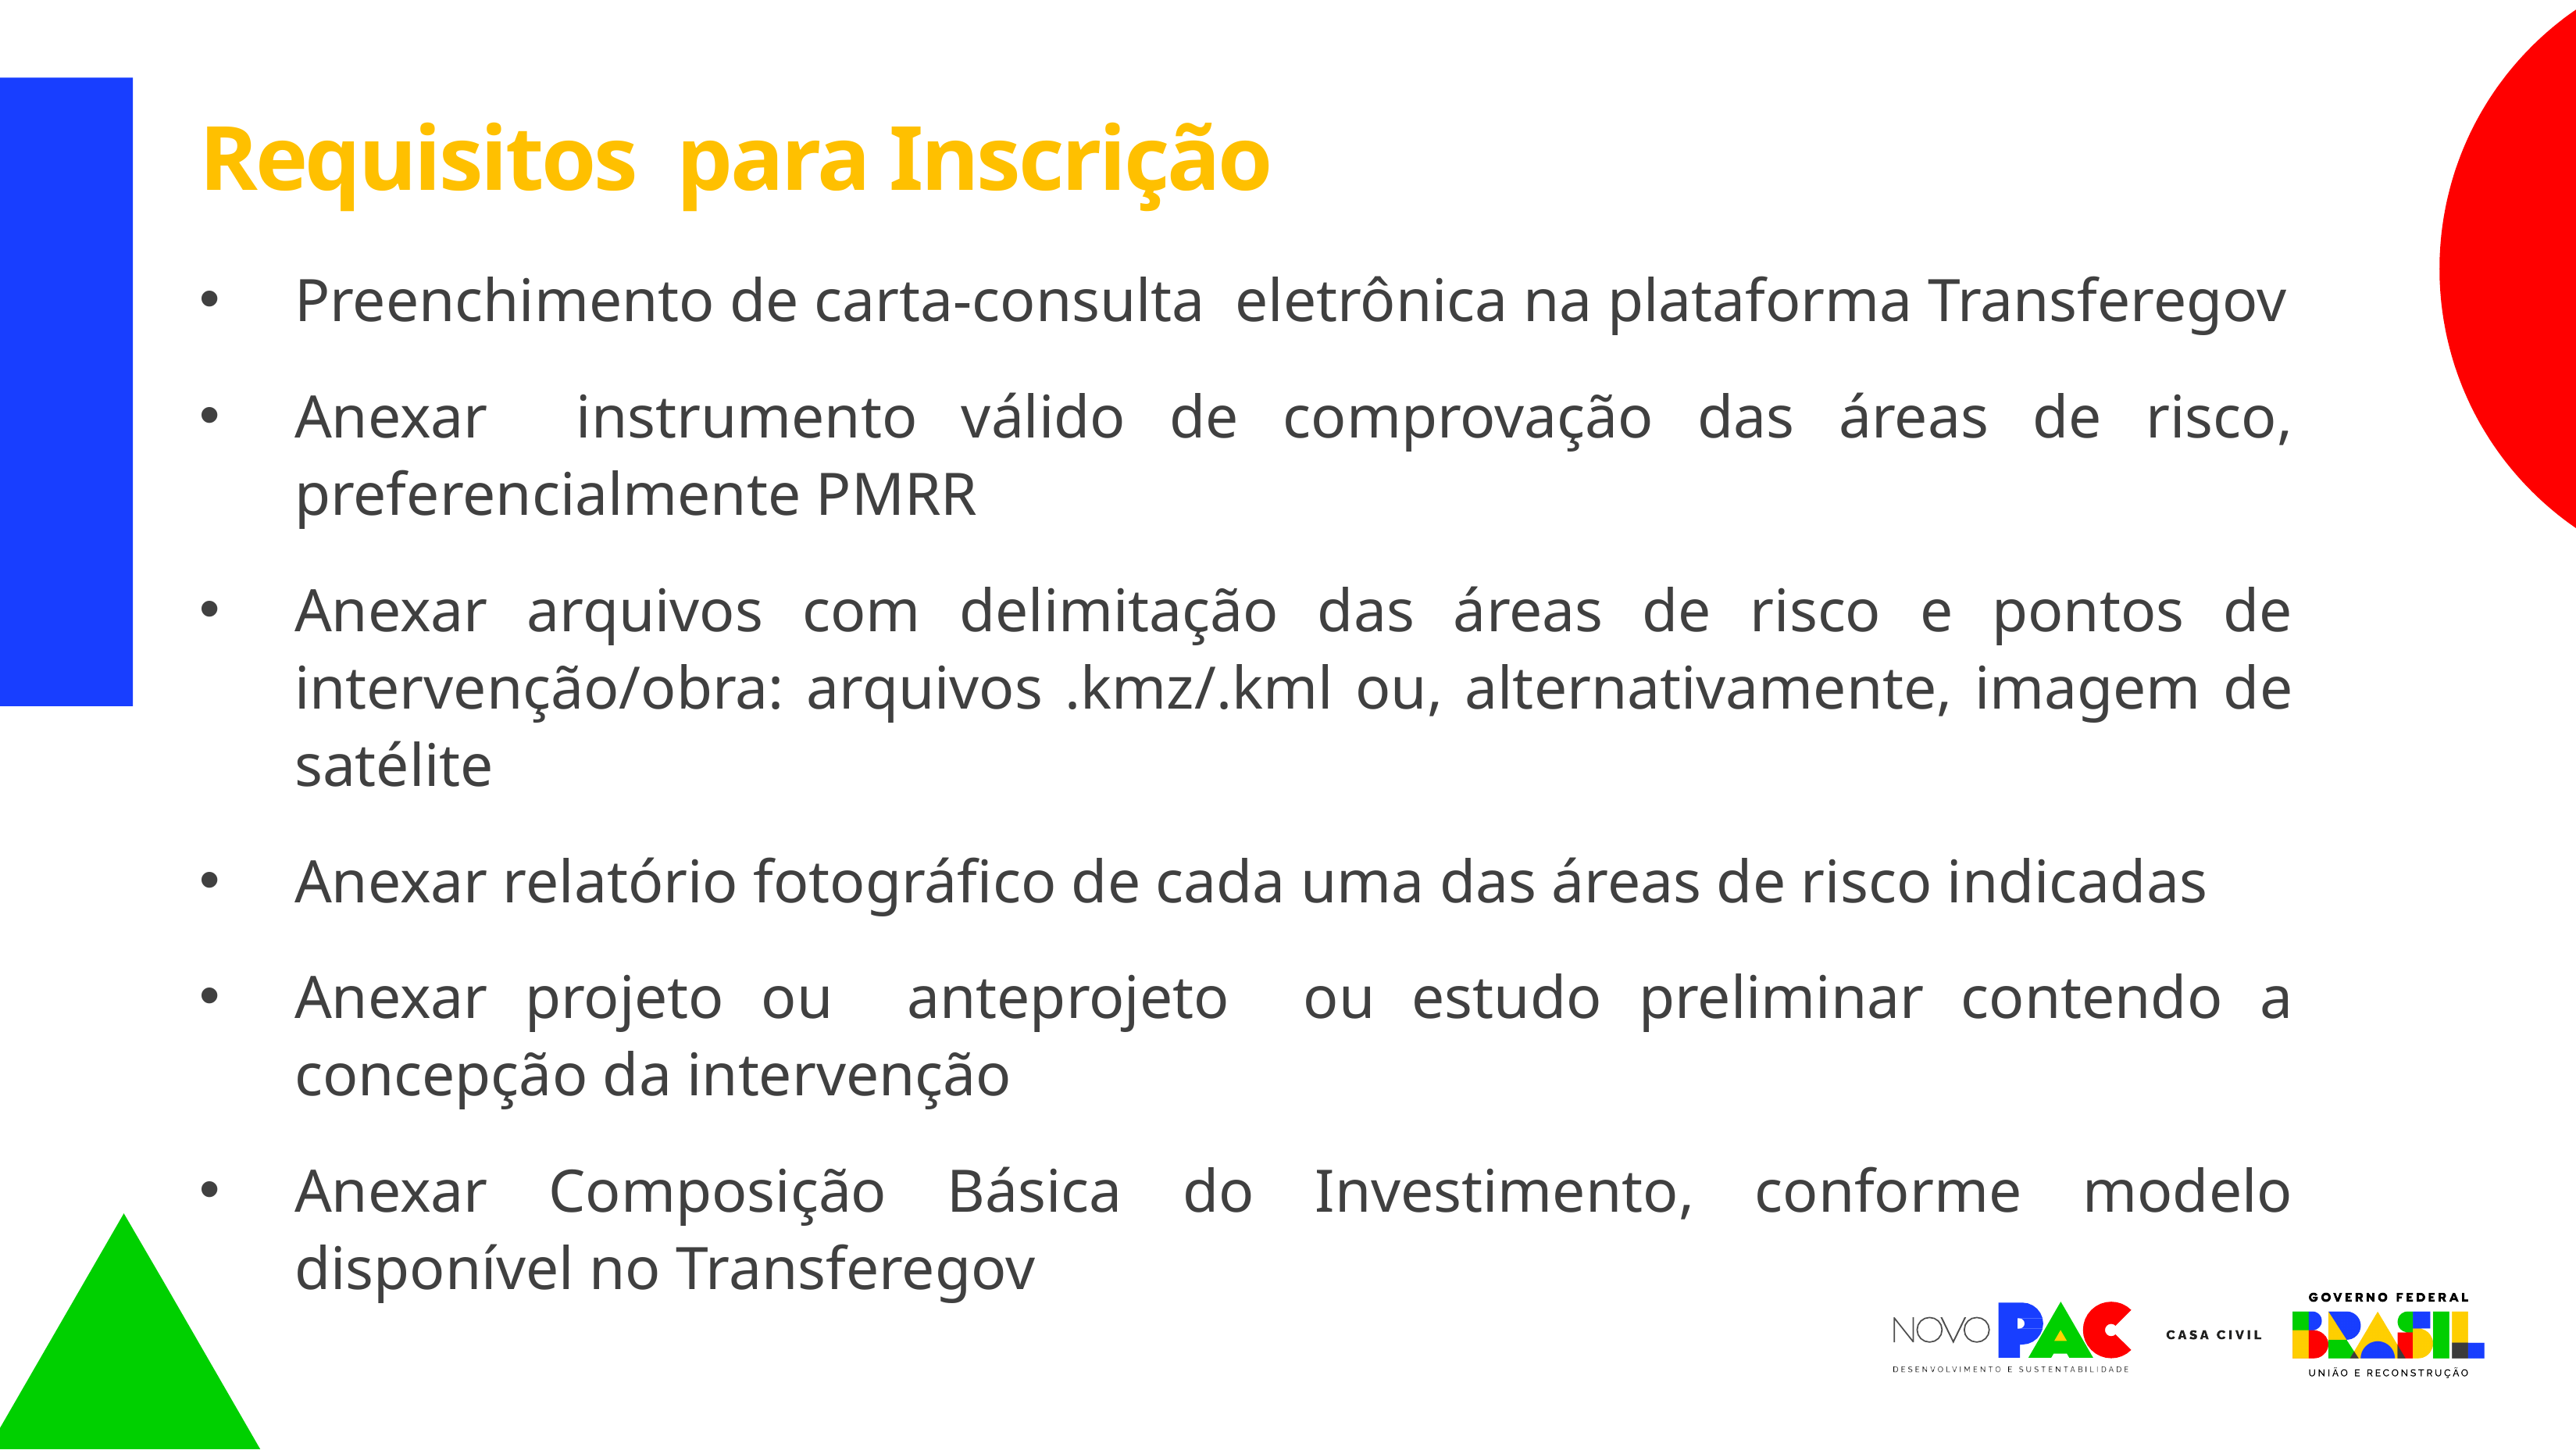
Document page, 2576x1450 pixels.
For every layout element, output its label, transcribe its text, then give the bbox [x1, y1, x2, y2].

text_box Preenchimento de carta-consulta eletrônica na plataforma Transferegov Anexar instrumento válido de comprovação das áreas de risco, preferencialmente PMRR Anexar arquivos com delimitação das áreas de risco e pontos de intervenção/obra: arquivos .kmz/.kml ou, alternativamente, imagem de satélite Anexar relatório fotográfico de cada uma das áreas de risco indicadas Anexar projeto ou anteprojeto ou estudo preliminar contendo a concepção da intervenção Anexar Composição Básica do Investimento, conforme modelo disponível no Transferegov [198, 209, 2294, 1418]
text_box Requisitos para Inscrição [198, 55, 2183, 209]
text_box [0, 1213, 261, 1449]
picture [2294, 1278, 2526, 1393]
